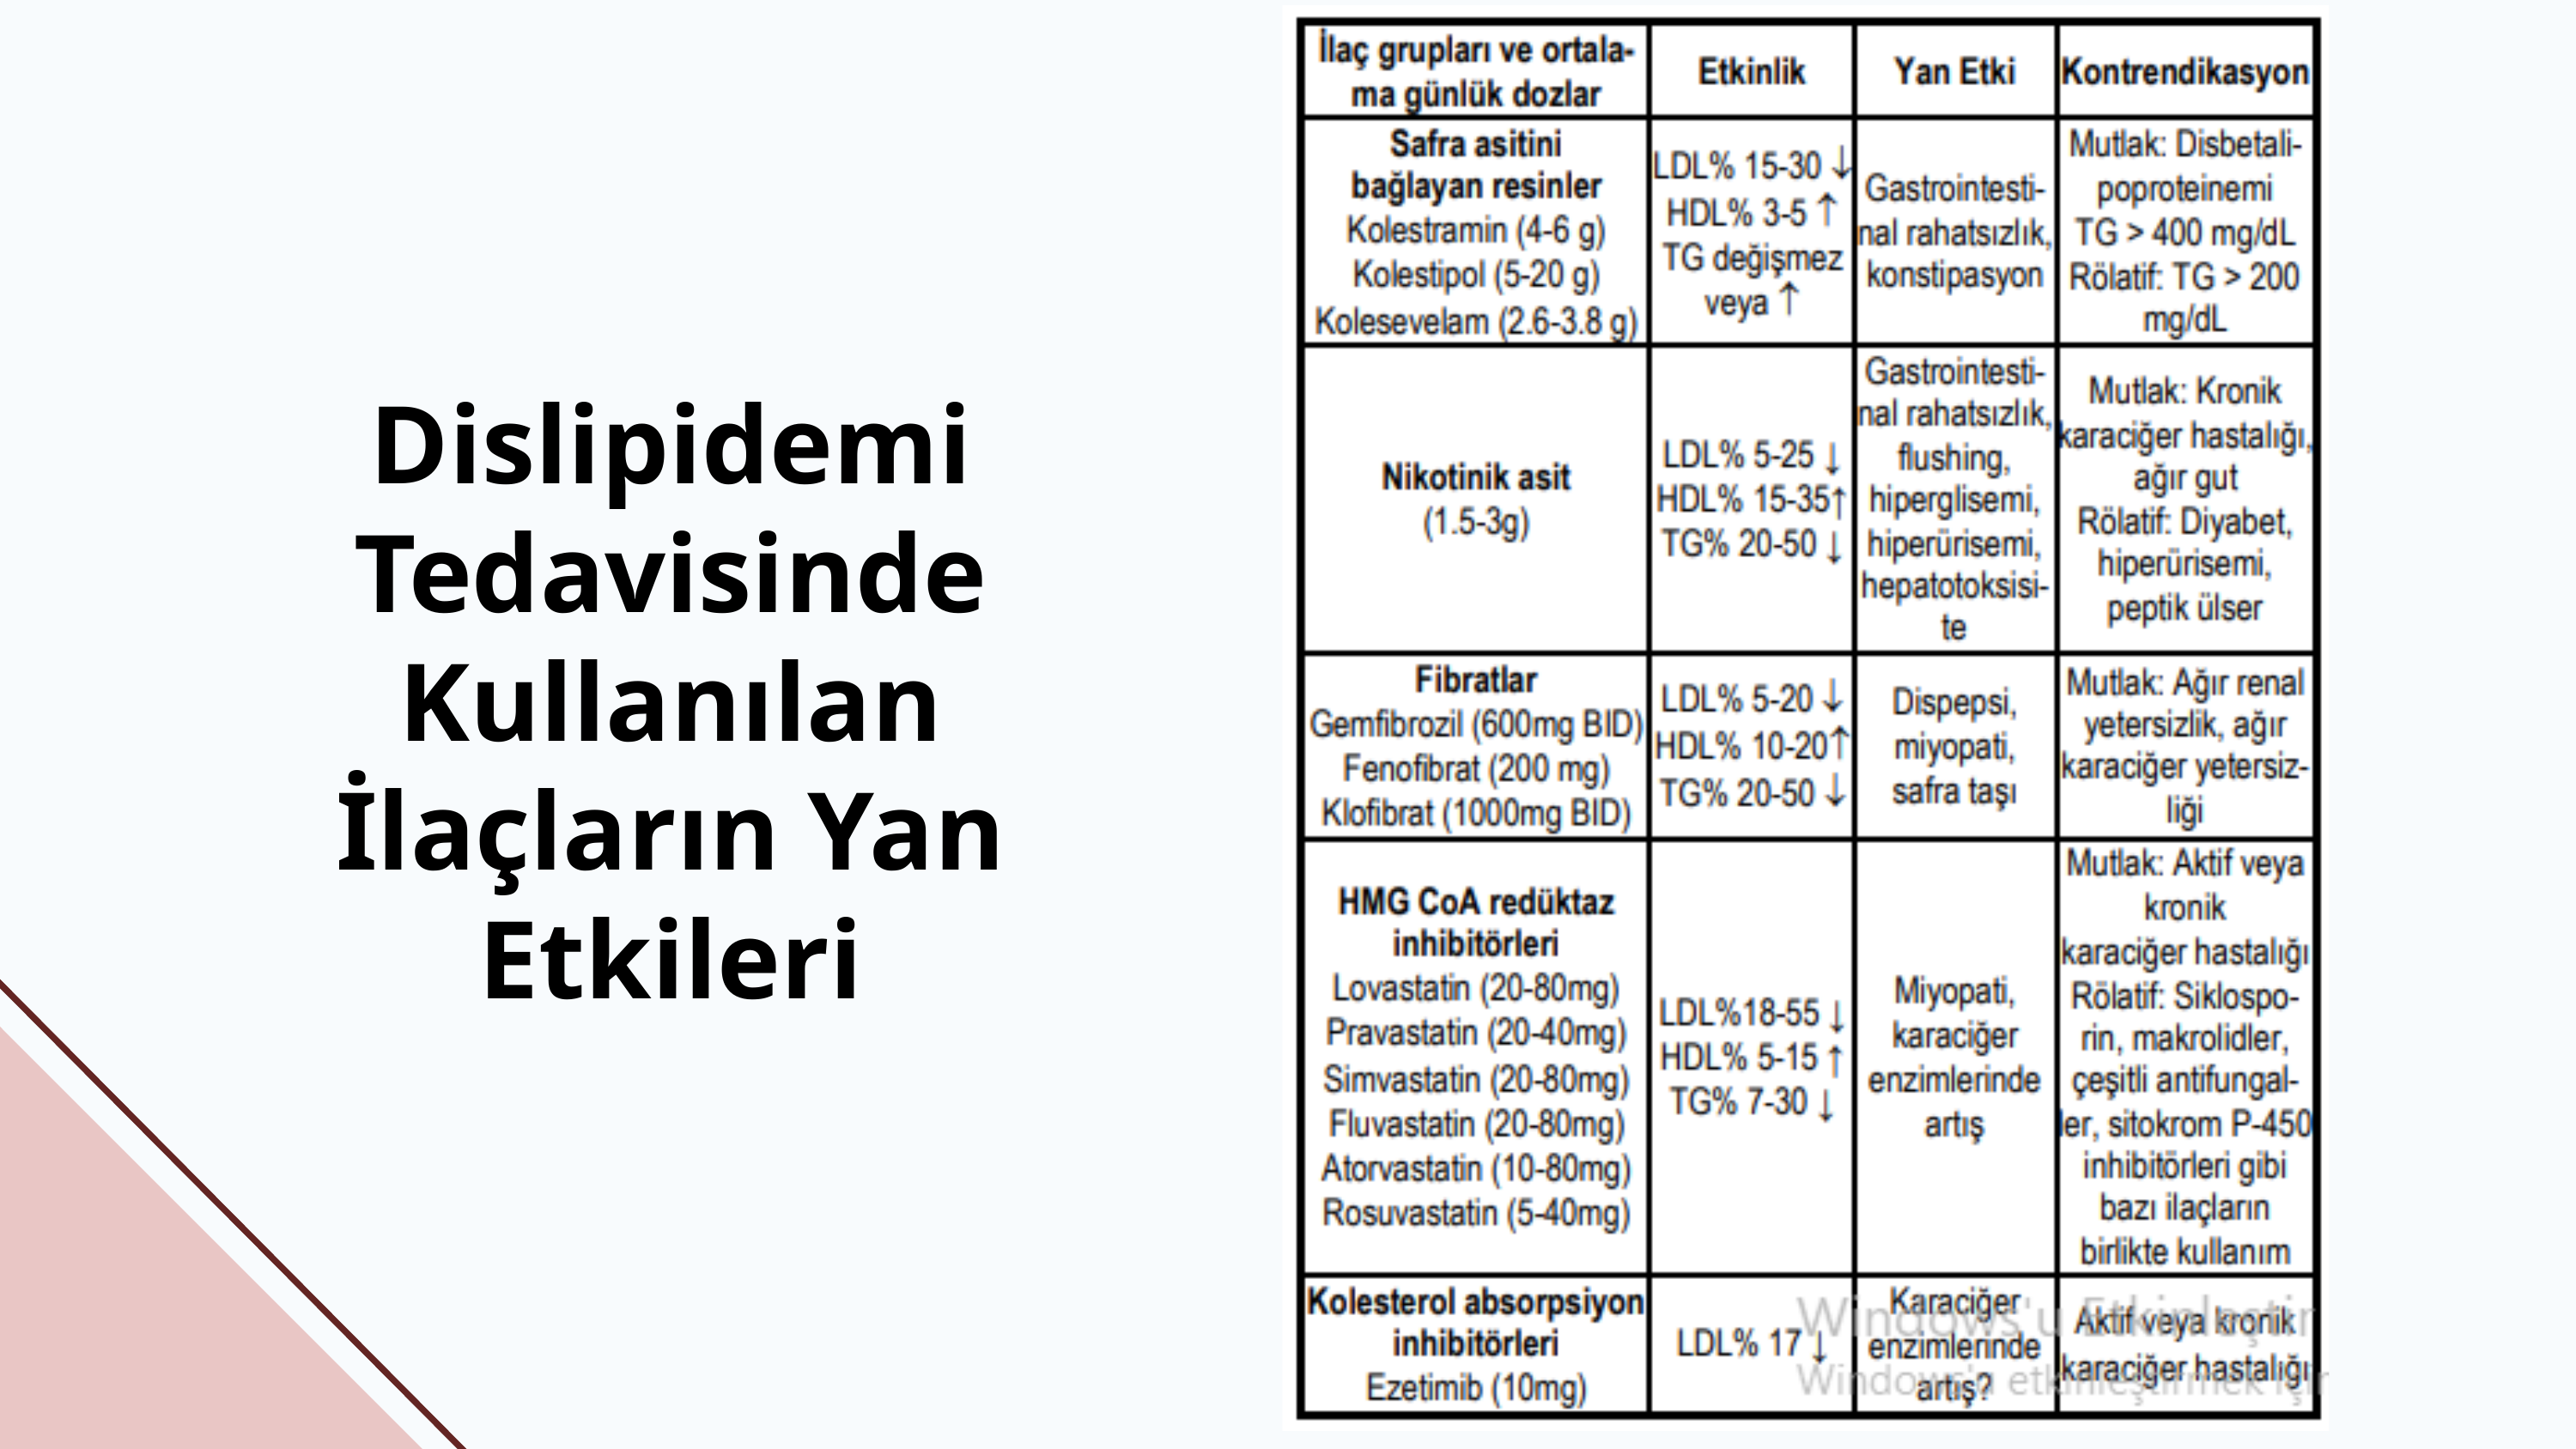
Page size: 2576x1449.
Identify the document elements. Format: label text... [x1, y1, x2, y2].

text_box Dislipidemi Tedavisinde Kullanılan İlaçların Yan Etkileri [161, 370, 1181, 1027]
picture [1282, 4, 2330, 1431]
text_box [0, 979, 467, 1449]
text_box [0, 1026, 422, 1449]
